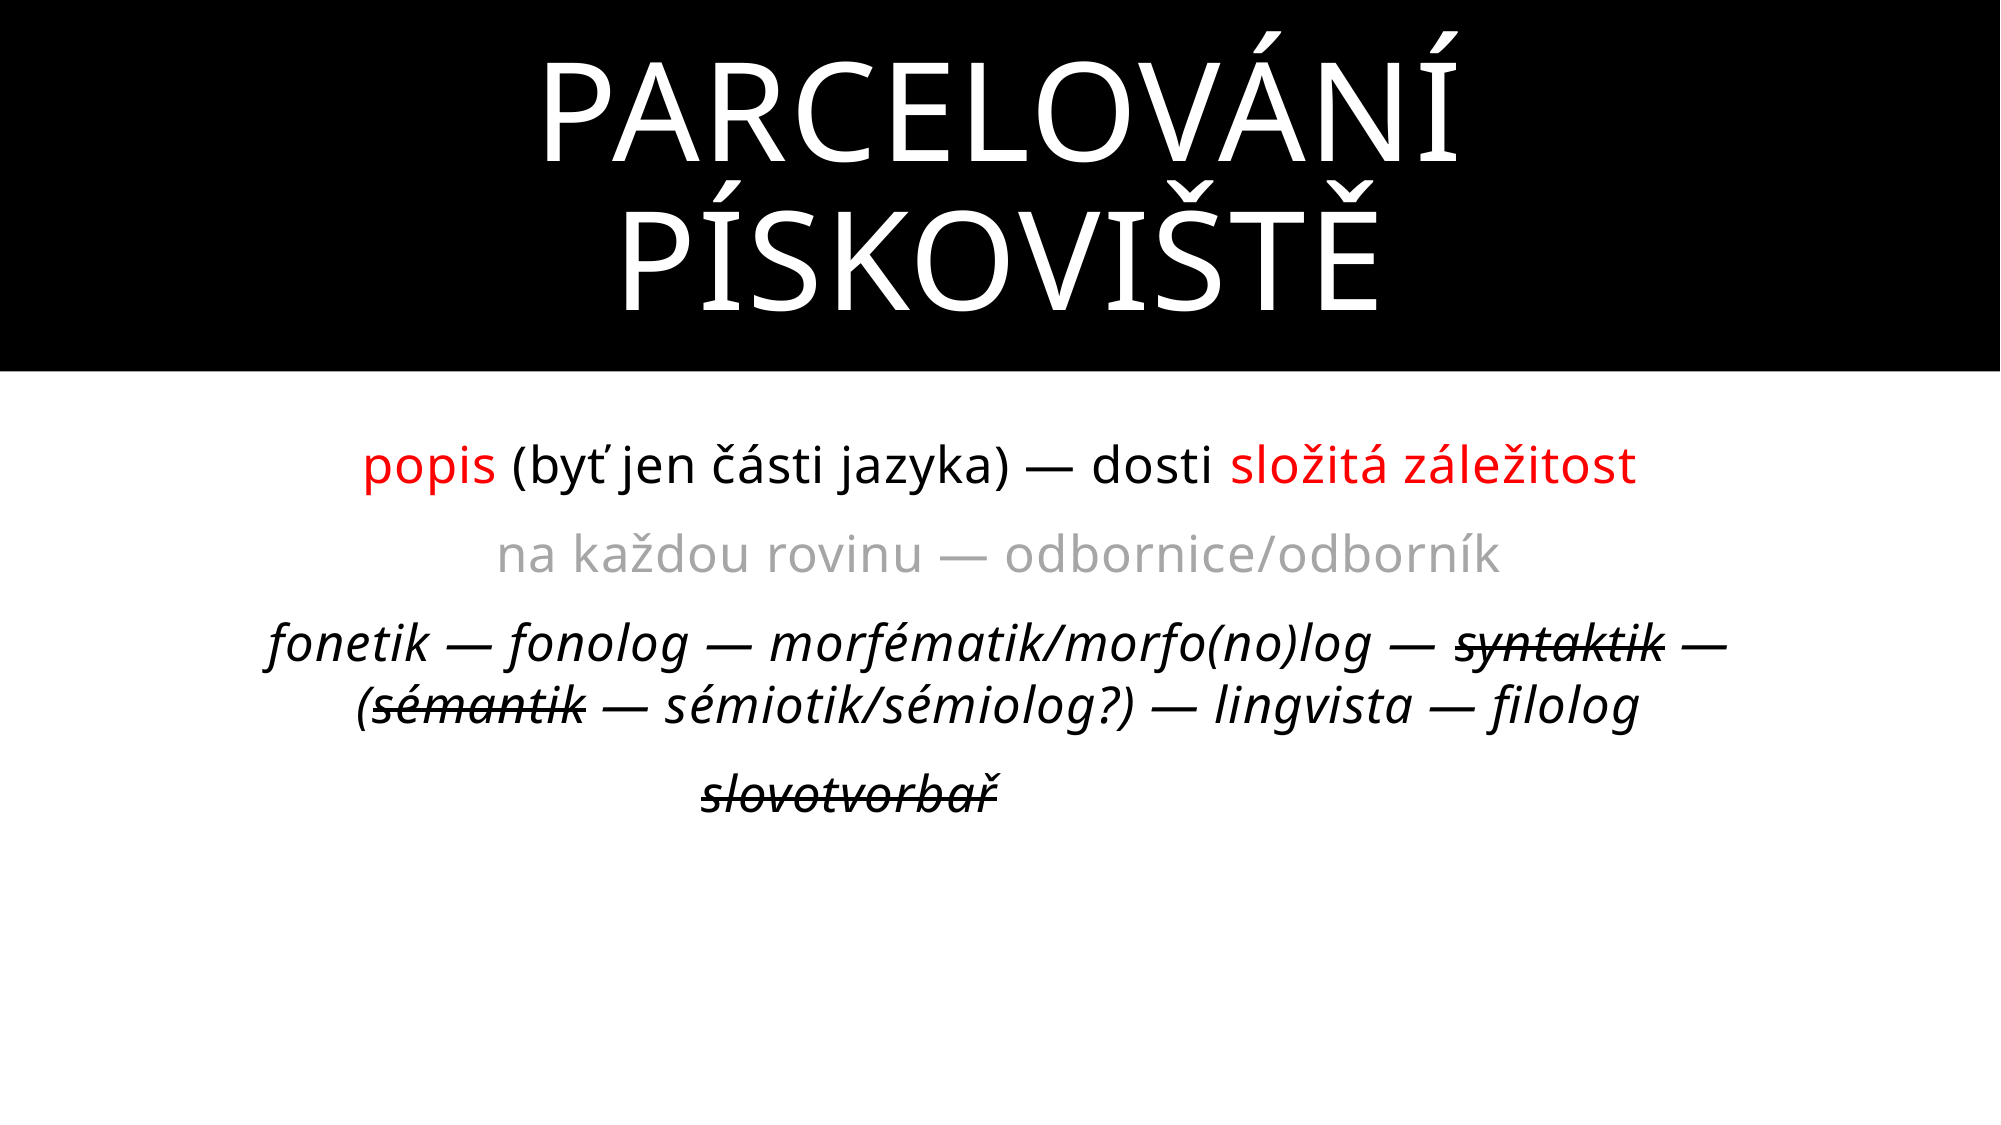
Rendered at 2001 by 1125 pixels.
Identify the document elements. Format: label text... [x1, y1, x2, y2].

title parcelování pískoviště [157, 52, 1842, 332]
list popis (byť jen části jazyka) — dosti složitá záležitost na každou rovinu — odbornice/odborník fonetik — fonolog — morfématik/morfo(no)log — syntaktik — (sémantik — sémiotik/sémiolog?) — lingvista — filolog slovotvorbař — derivolog lexikolog vs. lexikograf onomastik [157, 424, 1842, 1014]
